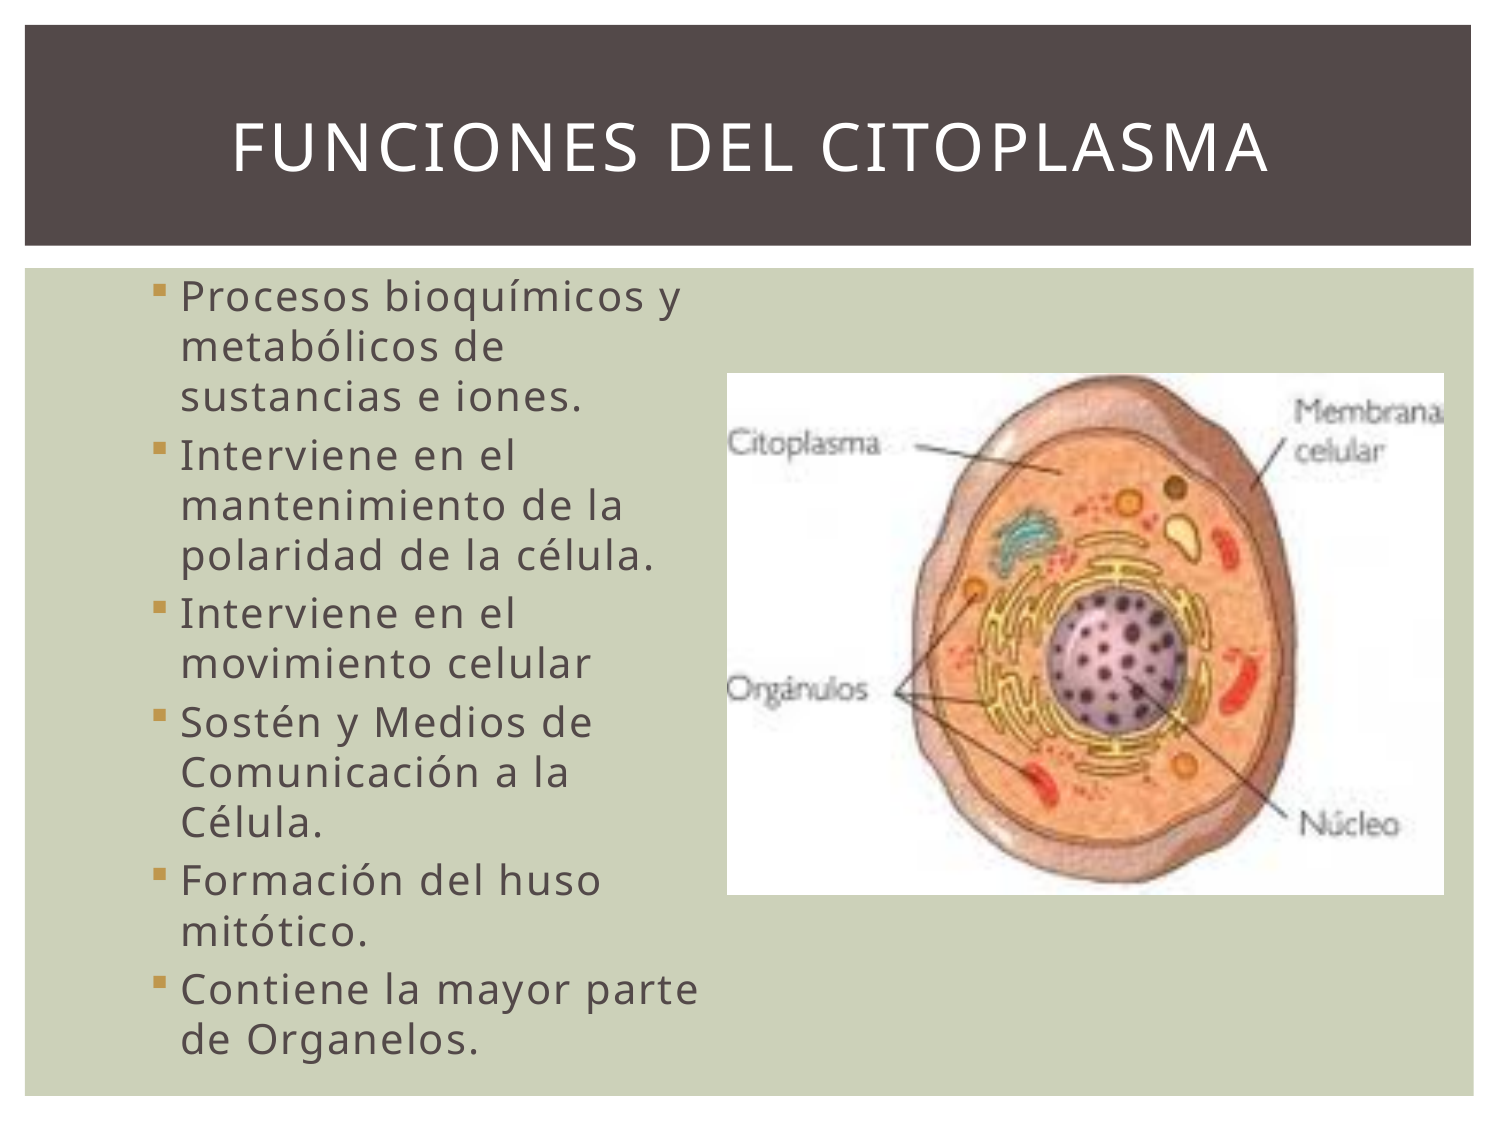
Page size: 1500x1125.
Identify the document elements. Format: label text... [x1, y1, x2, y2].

picture [726, 373, 1445, 895]
list Procesos bioquímicos y metabólicos de sustancias e iones. Interviene en el mantenimiento de la polaridad de la célula. Interviene en el movimiento celular Sostén y Medios de Comunicación a la Célula. Formación del huso mitótico. Contiene la mayor parte de Organelos. [75, 262, 738, 1071]
title Funciones del Citoplasma [62, 58, 1438, 232]
